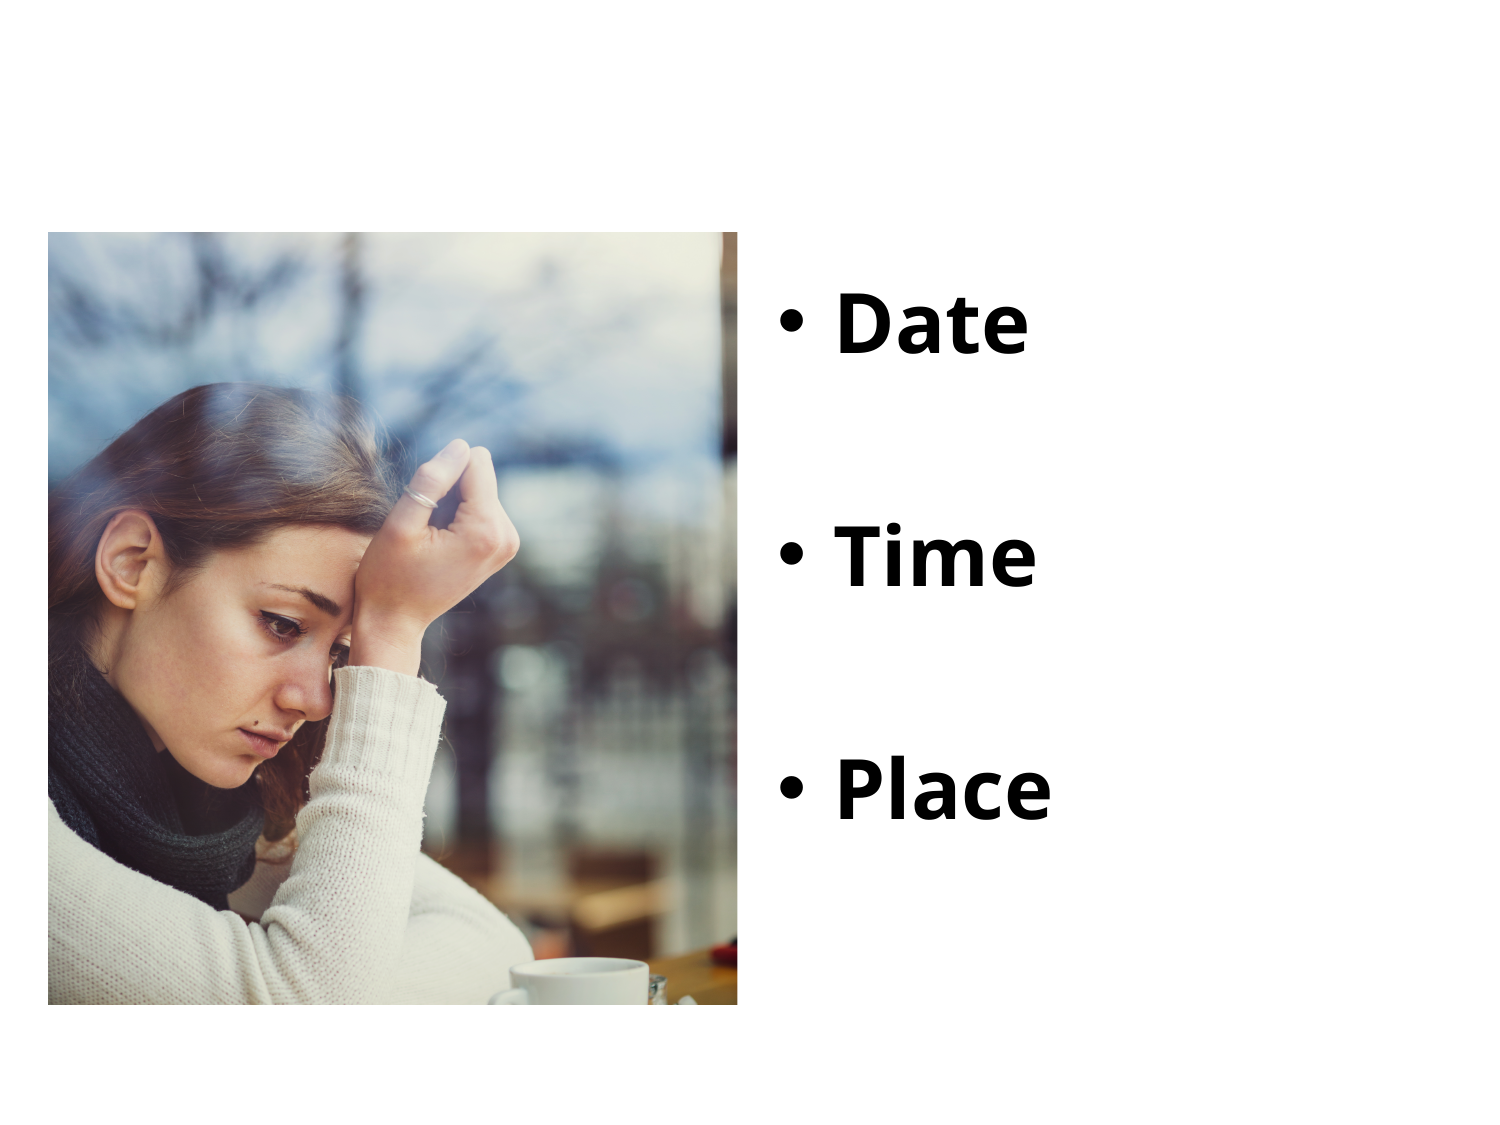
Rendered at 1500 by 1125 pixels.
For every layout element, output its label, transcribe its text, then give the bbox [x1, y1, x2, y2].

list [47, 232, 738, 1006]
list Date Time Place [762, 262, 1425, 1005]
